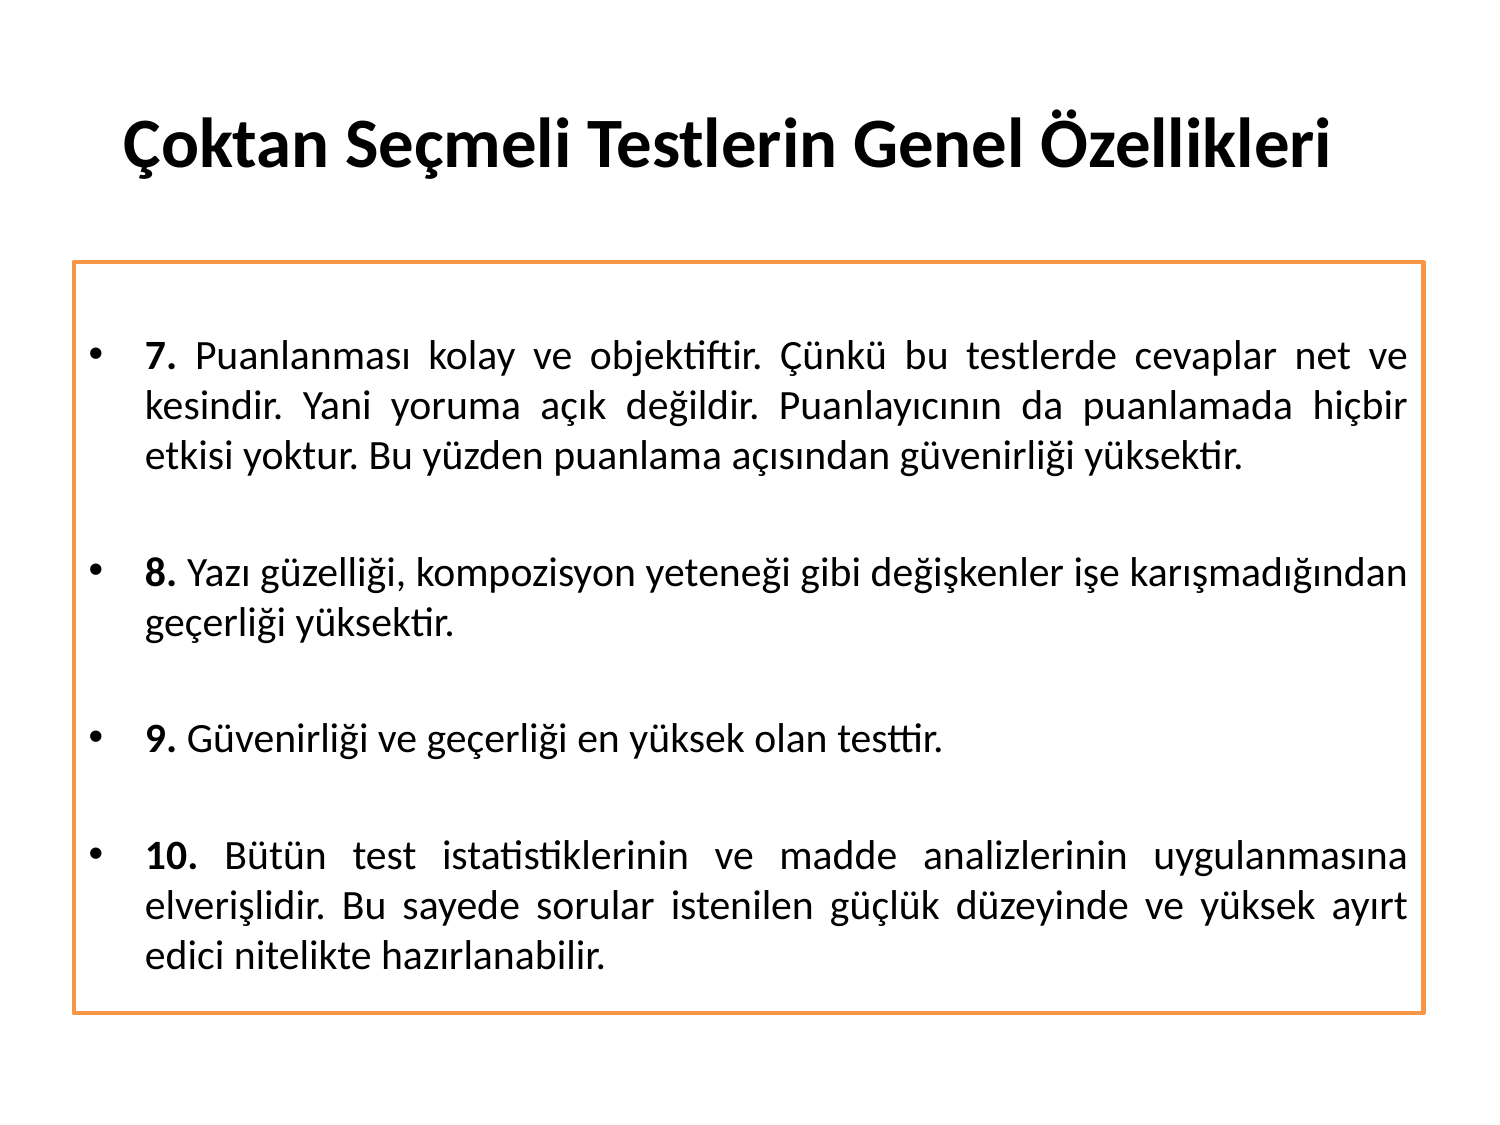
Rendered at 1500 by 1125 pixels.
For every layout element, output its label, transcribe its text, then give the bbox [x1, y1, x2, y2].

title Çoktan Seçmeli Testlerin Genel Özellikleri [48, 45, 1425, 233]
list 7. Puanlanması kolay ve objektiftir. Çünkü bu testlerde cevaplar net ve kesindir. Yani yoruma açık değildir. Puanlayıcının da puanlamada hiçbir etkisi yoktur. Bu yüzden puanlama açısından güvenirliği yüksektir. 8. Yazı güzelliği, kompozisyon yeteneği gibi değişkenler işe karışmadığından geçerliği yüksektir. 9. Güvenirliği ve geçerliği en yüksek olan testtir. 10. Bütün test istatistiklerinin ve madde analizlerinin uygulanmasına elverişlidir. Bu sayede sorular istenilen güçlük düzeyinde ve yüksek ayırt edici nitelikte hazırlanabilir. [72, 260, 1426, 1015]
